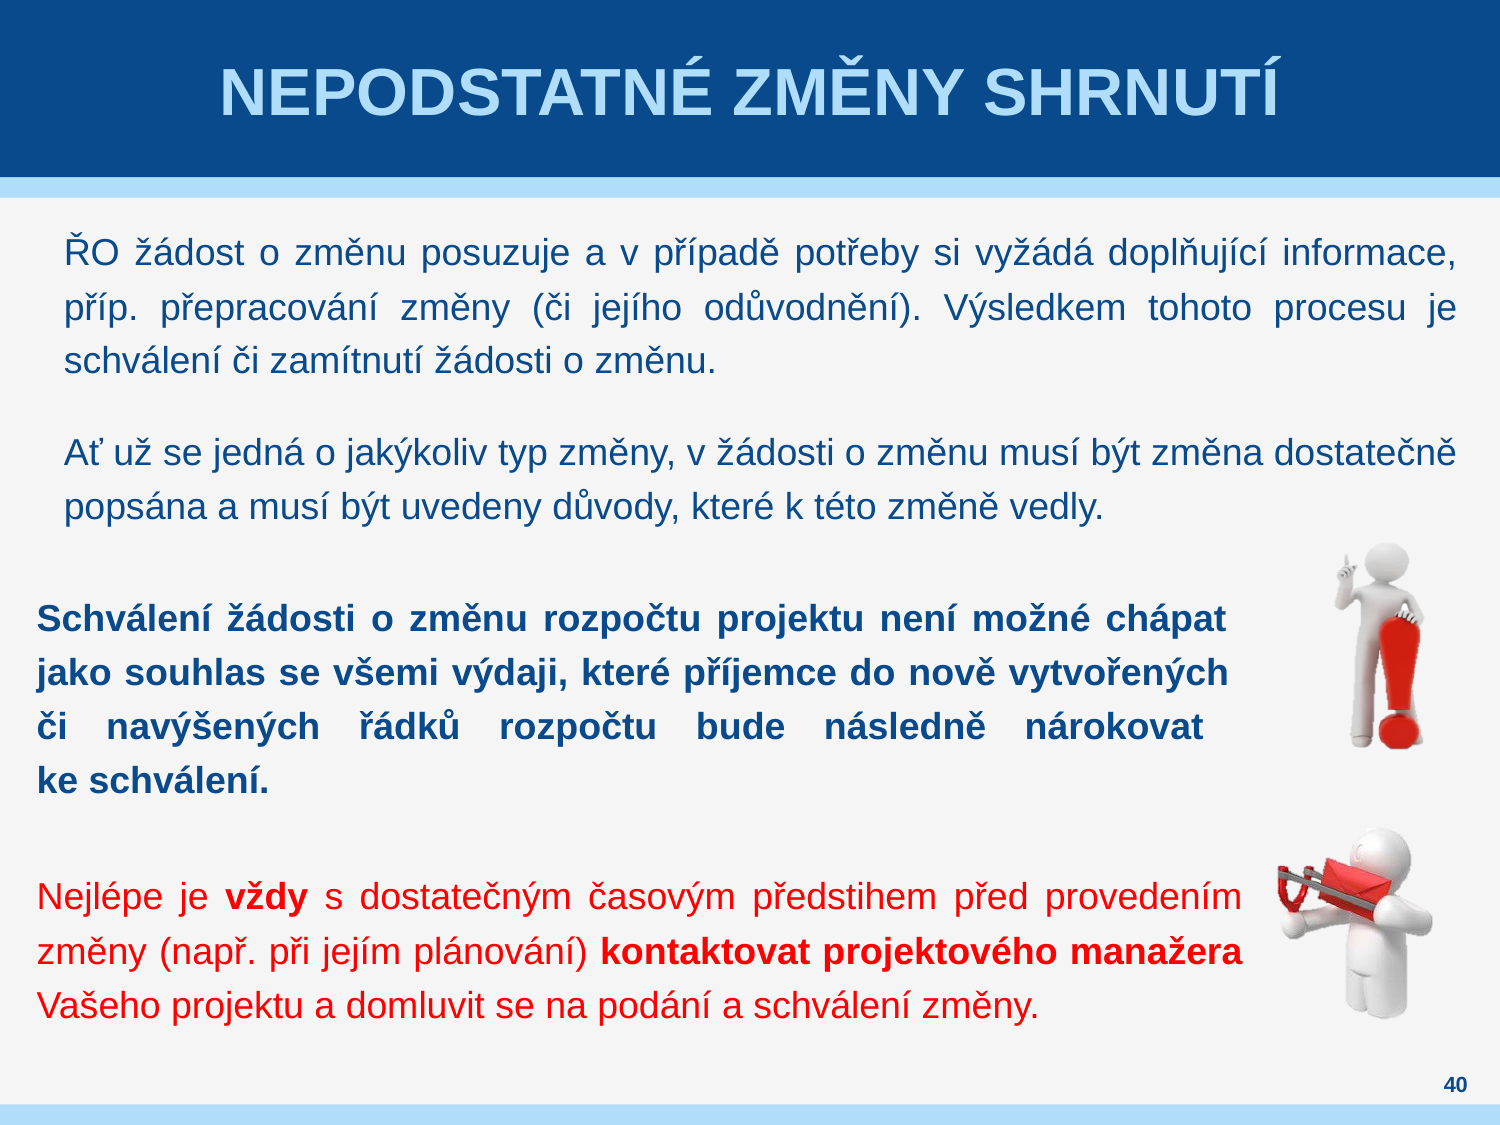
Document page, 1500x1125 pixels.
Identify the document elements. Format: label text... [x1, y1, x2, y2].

picture [1257, 822, 1464, 1029]
title Nepodstatné změny shrnutí [59, 0, 1441, 178]
slide_number 40 [1417, 1068, 1495, 1099]
picture [1257, 539, 1500, 752]
text_box Schválení žádosti o změnu rozpočtu projektu není možné chápat jako souhlas se všemi výdaji, které příjemce do nově vytvořených či navýšených řádků rozpočtu bude následně nárokovat ke schválení. Nejlépe je vždy s dostatečným časovým předstihem před provedením změny (např. při jejím plánování) kontaktovat projektového manažera Vašeho projektu a domluvit se na podání a schválení změny. [36, 585, 1243, 1028]
list ŘO žádost o změnu posuzuje a v případě potřeby si vyžádá doplňující informace, příp. přepracování změny (či jejího odůvodnění). Výsledkem tohoto procesu je schválení či zamítnutí žádosti o změnu. Ať už se jedná o jakýkoliv typ změny, v žádosti o změnu musí být změna dostatečně popsána a musí být uvedeny důvody, které k této změně vedly. [63, 219, 1458, 578]
